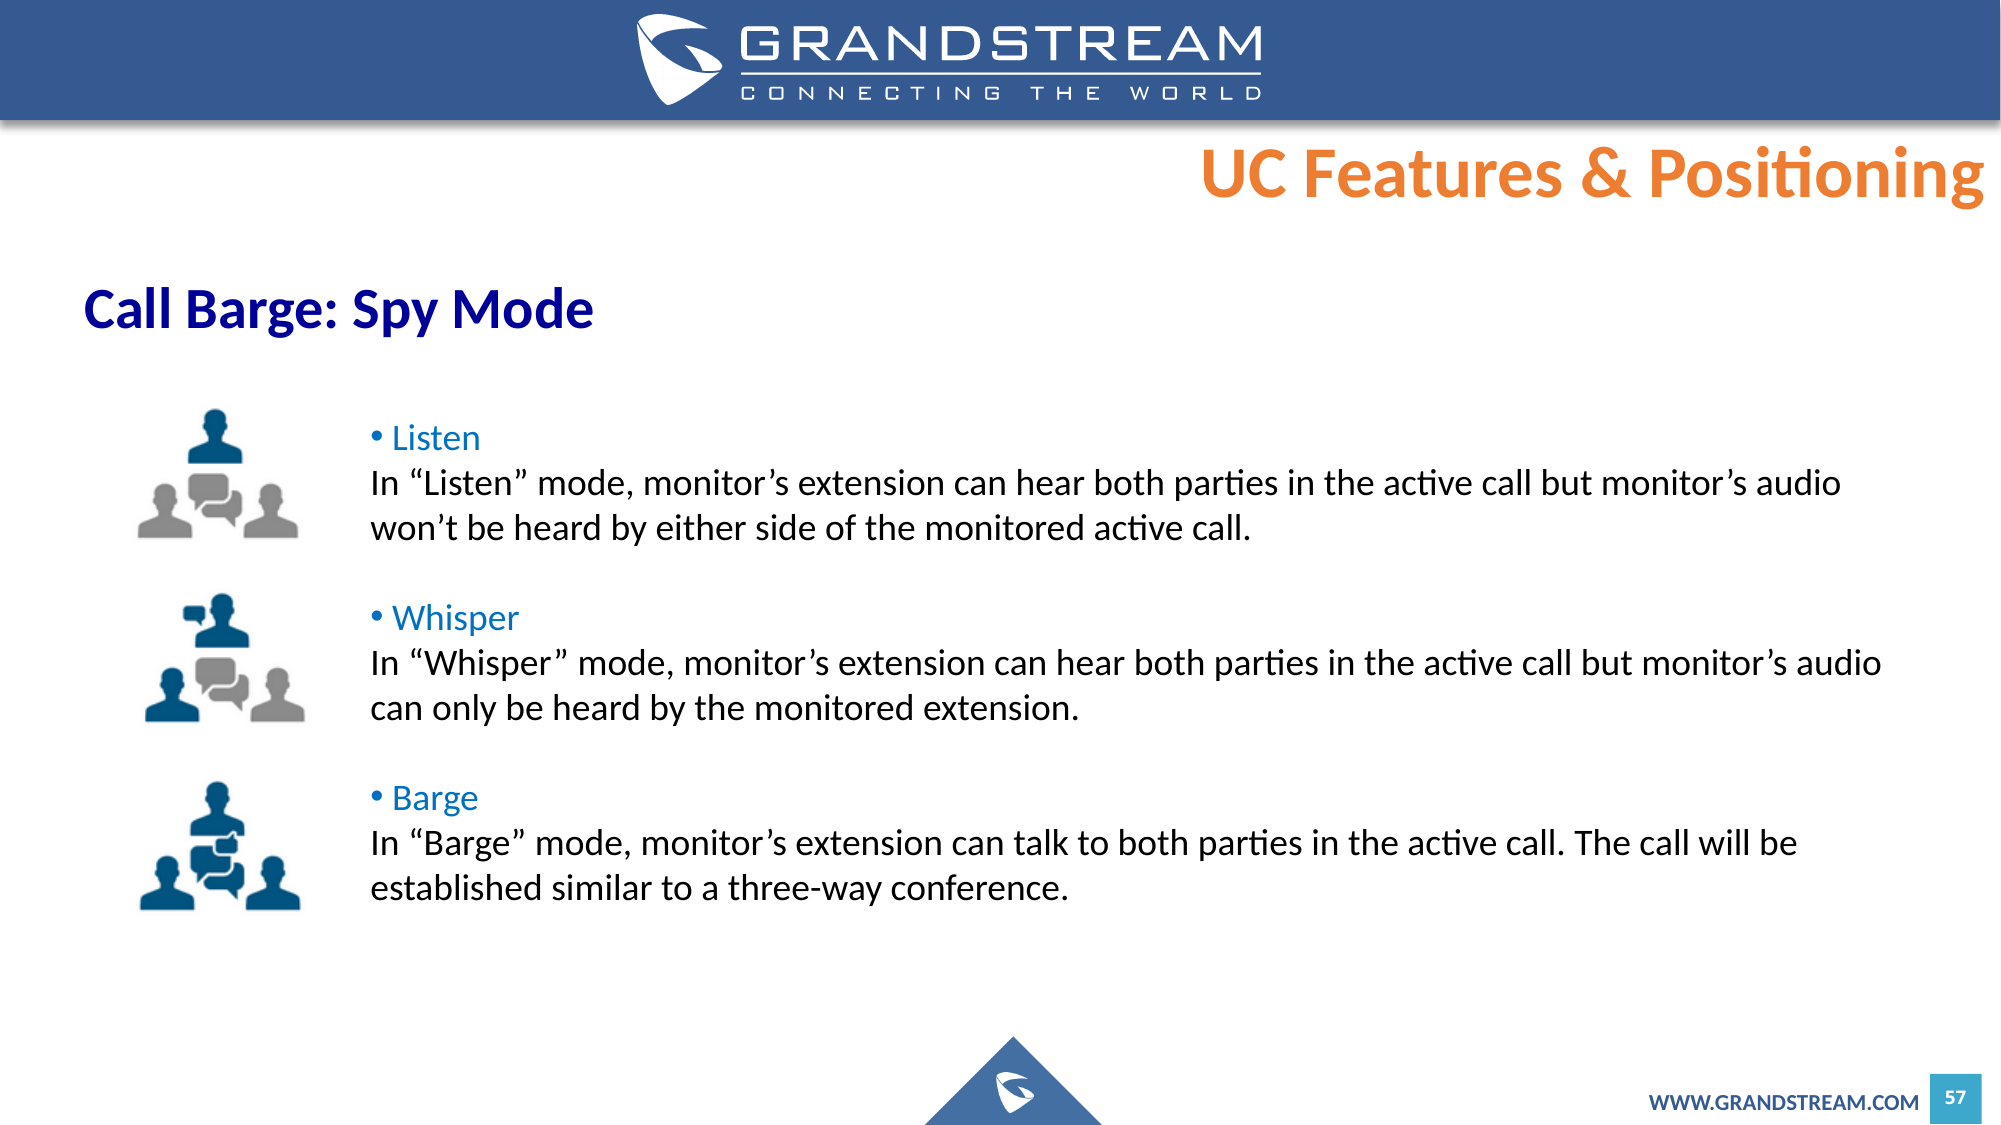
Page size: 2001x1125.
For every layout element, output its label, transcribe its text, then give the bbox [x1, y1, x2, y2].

text_box Call Barge: Spy Mode [69, 227, 1613, 328]
text_box Listen In “Listen” mode, monitor’s extension can hear both parties in the active call but monitor’s audio won’t be heard by either side of the monitored active call. Whisper In “Whisper” mode, monitor’s extension can hear both parties in the active call but monitor’s audio can only be heard by the monitored extension. Barge In “Barge” mode, monitor’s extension can talk to both parties in the active call. The call will be established similar to a three-way conference. [355, 405, 1934, 916]
picture [133, 761, 320, 921]
text_box UC Features & Positioning [0, 117, 2000, 220]
picture [124, 390, 311, 549]
picture [133, 587, 324, 739]
picture [637, 14, 1261, 105]
